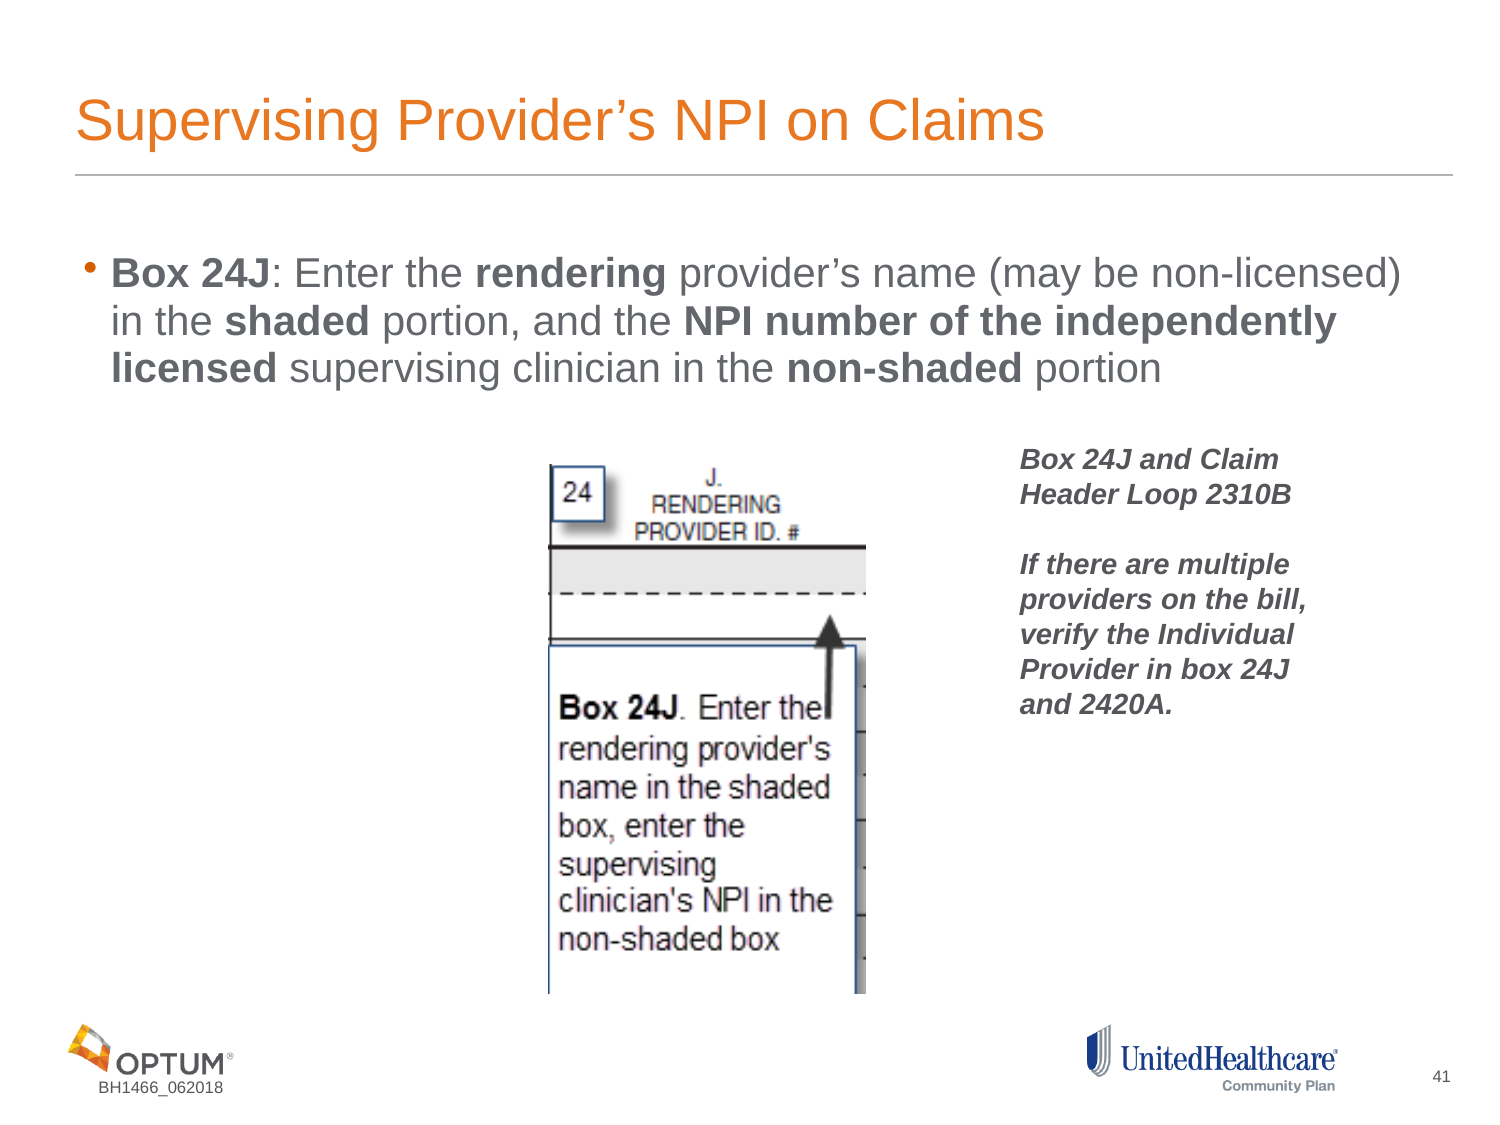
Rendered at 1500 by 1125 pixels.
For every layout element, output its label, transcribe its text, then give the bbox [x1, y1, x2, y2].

slide_number 41 [1387, 1055, 1451, 1096]
title Supervising Provider’s NPI on Claims [75, 50, 1454, 152]
text_box Box 24J and Claim Header Loop 2310B If there are multiple providers on the bill, verify the Individual Provider in box 24J and 2420A. [1005, 433, 1341, 773]
text_box Box 24J: Enter the rendering provider’s name (may be non-licensed) in the shaded portion, and the NPI number of the independently licensed supervising clinician in the non-shaded portion [83, 185, 1433, 1040]
picture [62, 1021, 238, 1077]
picture [1087, 1040, 1338, 1093]
picture [548, 464, 866, 994]
